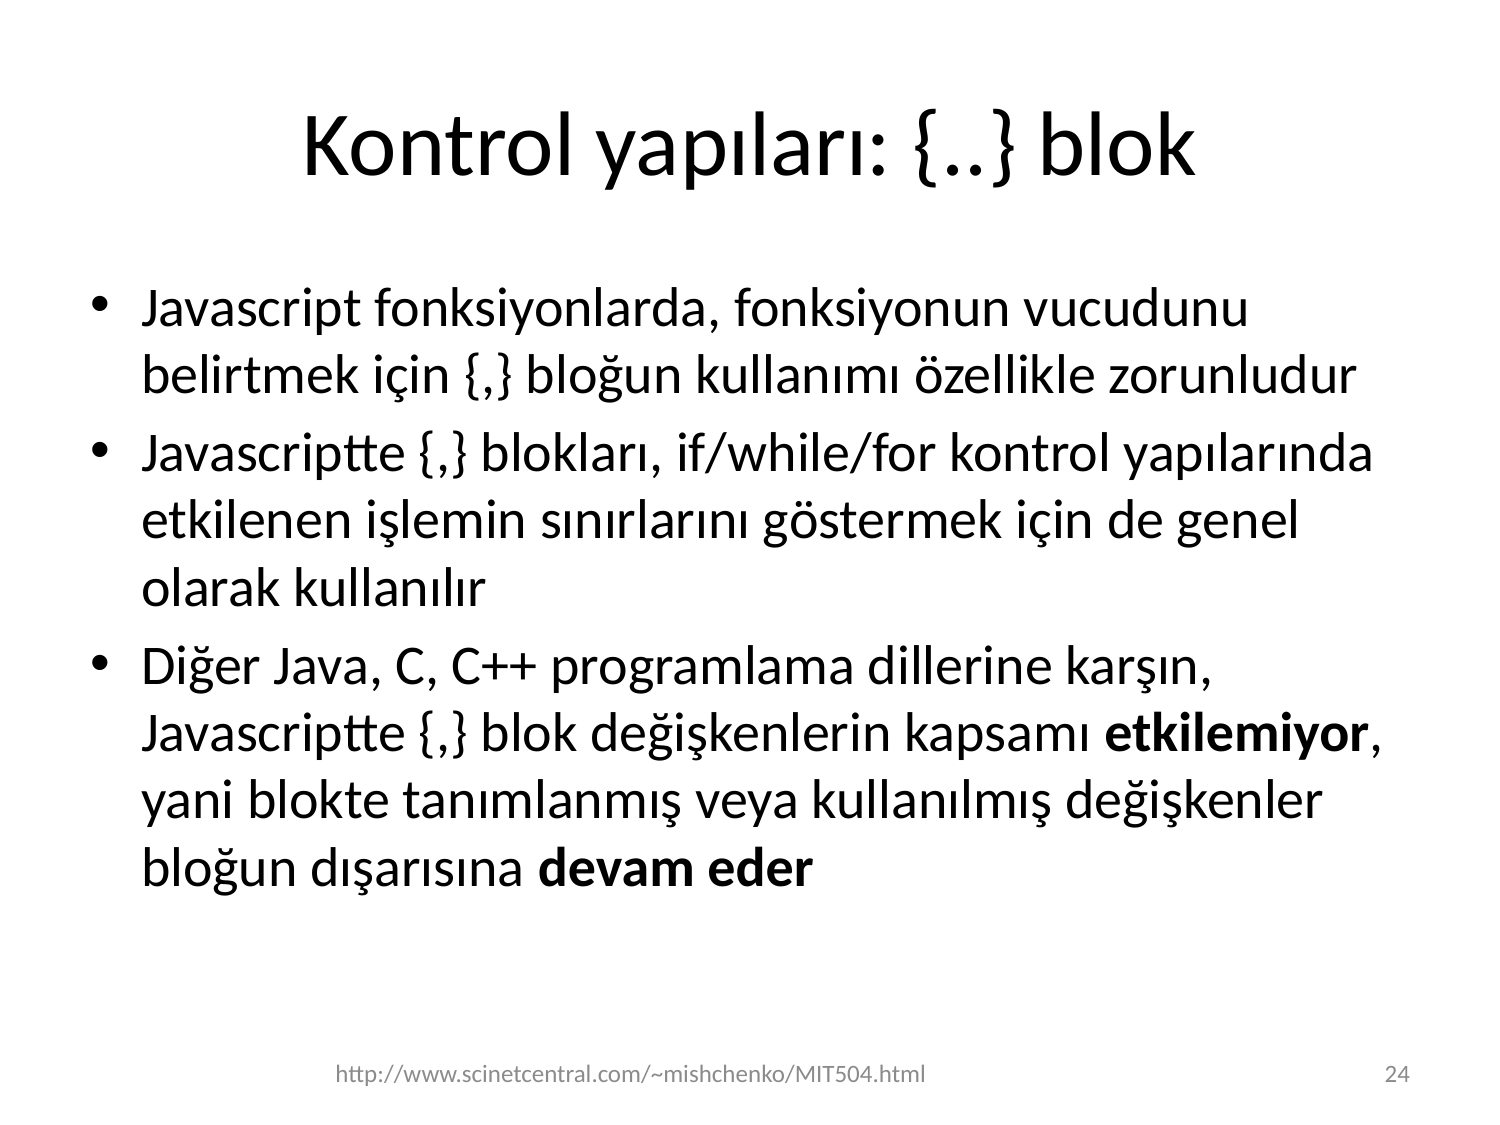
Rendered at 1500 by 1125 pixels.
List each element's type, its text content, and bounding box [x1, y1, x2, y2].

list Javascript fonksiyonlarda, fonksiyonun vucudunu belirtmek için {,} bloğun kullanımı özellikle zorunludur Javascriptte {,} blokları, if/while/for kontrol yapılarında etkilenen işlemin sınırlarını göstermek için de genel olarak kullanılır Diğer Java, C, C++ programlama dillerine karşın, Javascriptte {,} blok değişkenlerin kapsamı etkilemiyor, yani blokte tanımlanmış veya kullanılmış değişkenler bloğun dışarısına devam eder [75, 262, 1425, 1005]
slide_number 24 [1074, 1042, 1425, 1103]
title Kontrol yapıları: {..} blok [75, 45, 1425, 233]
footer http://www.scinetcentral.com/~mishchenko/MIT504.html [275, 1042, 988, 1103]
